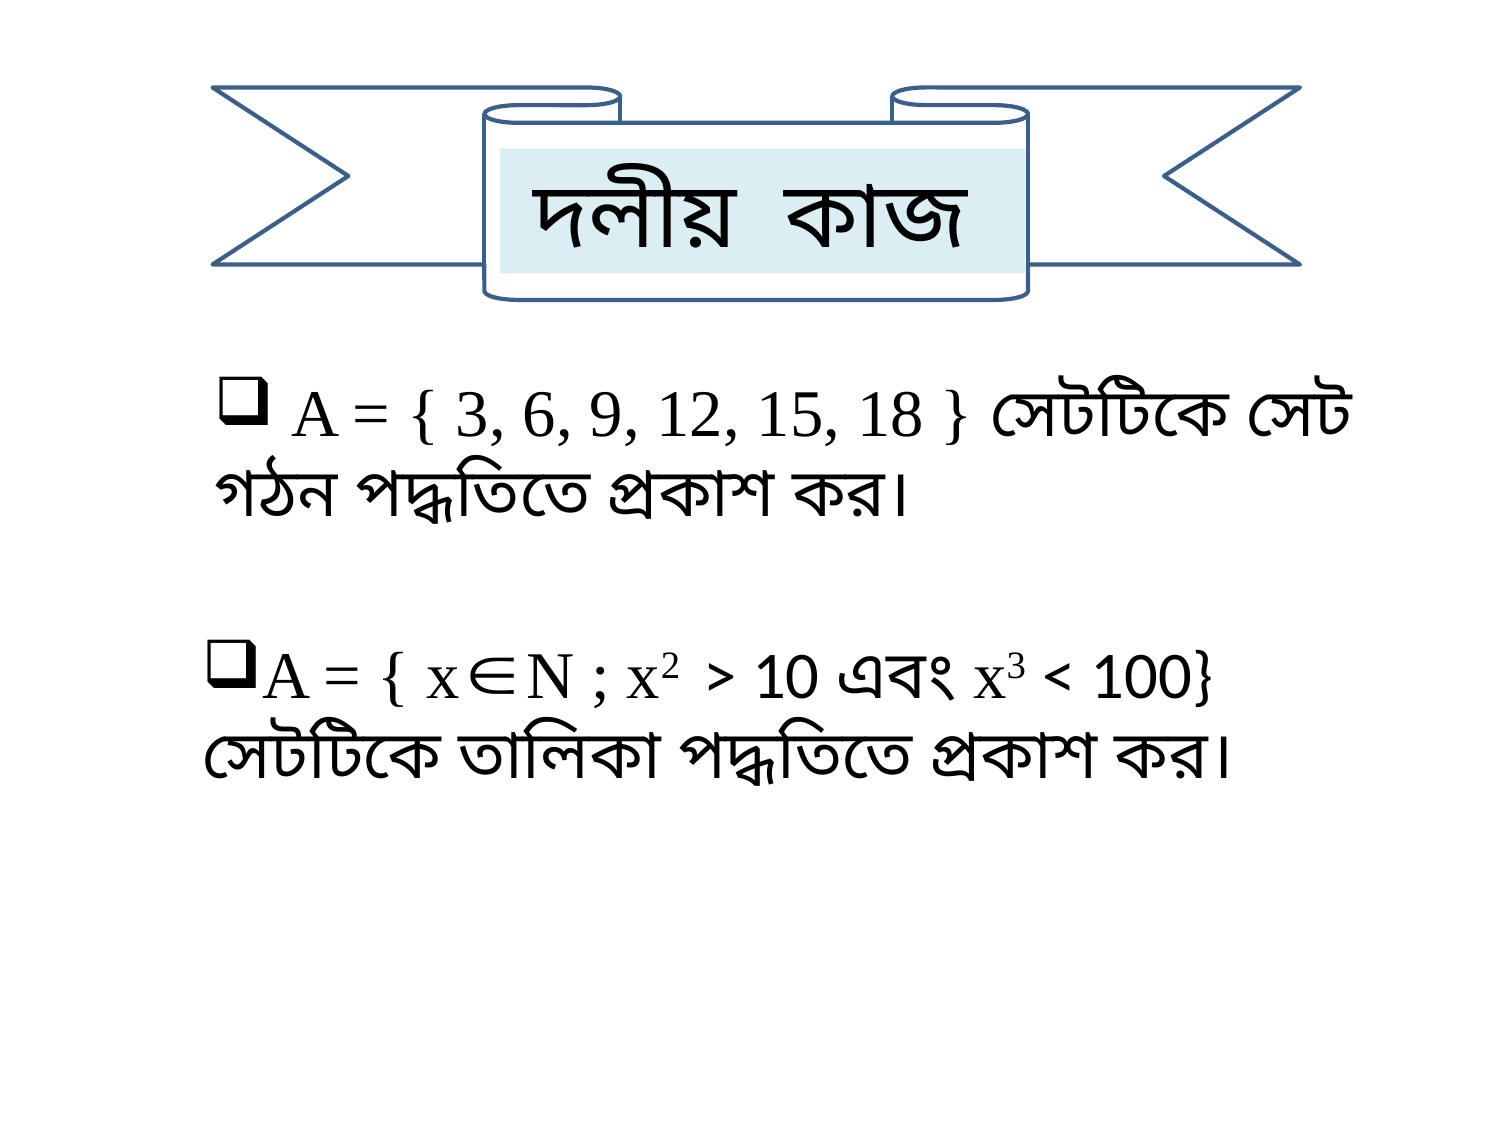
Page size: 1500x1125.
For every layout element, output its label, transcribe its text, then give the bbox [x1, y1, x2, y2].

text_box দলীয় কাজ [499, 148, 1025, 274]
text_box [462, 649, 529, 707]
text_box [210, 85, 1302, 303]
text_box A = { x N ; x2 > 10 এবং x3 < 100} সেটটিকে তালিকা পদ্ধতিতে প্রকাশ কর। [187, 624, 1325, 800]
text_box A = { 3, 6, 9, 12, 15, 18 } সেটটিকে সেট গঠন পদ্ধতিতে প্রকাশ কর। [200, 362, 1438, 583]
